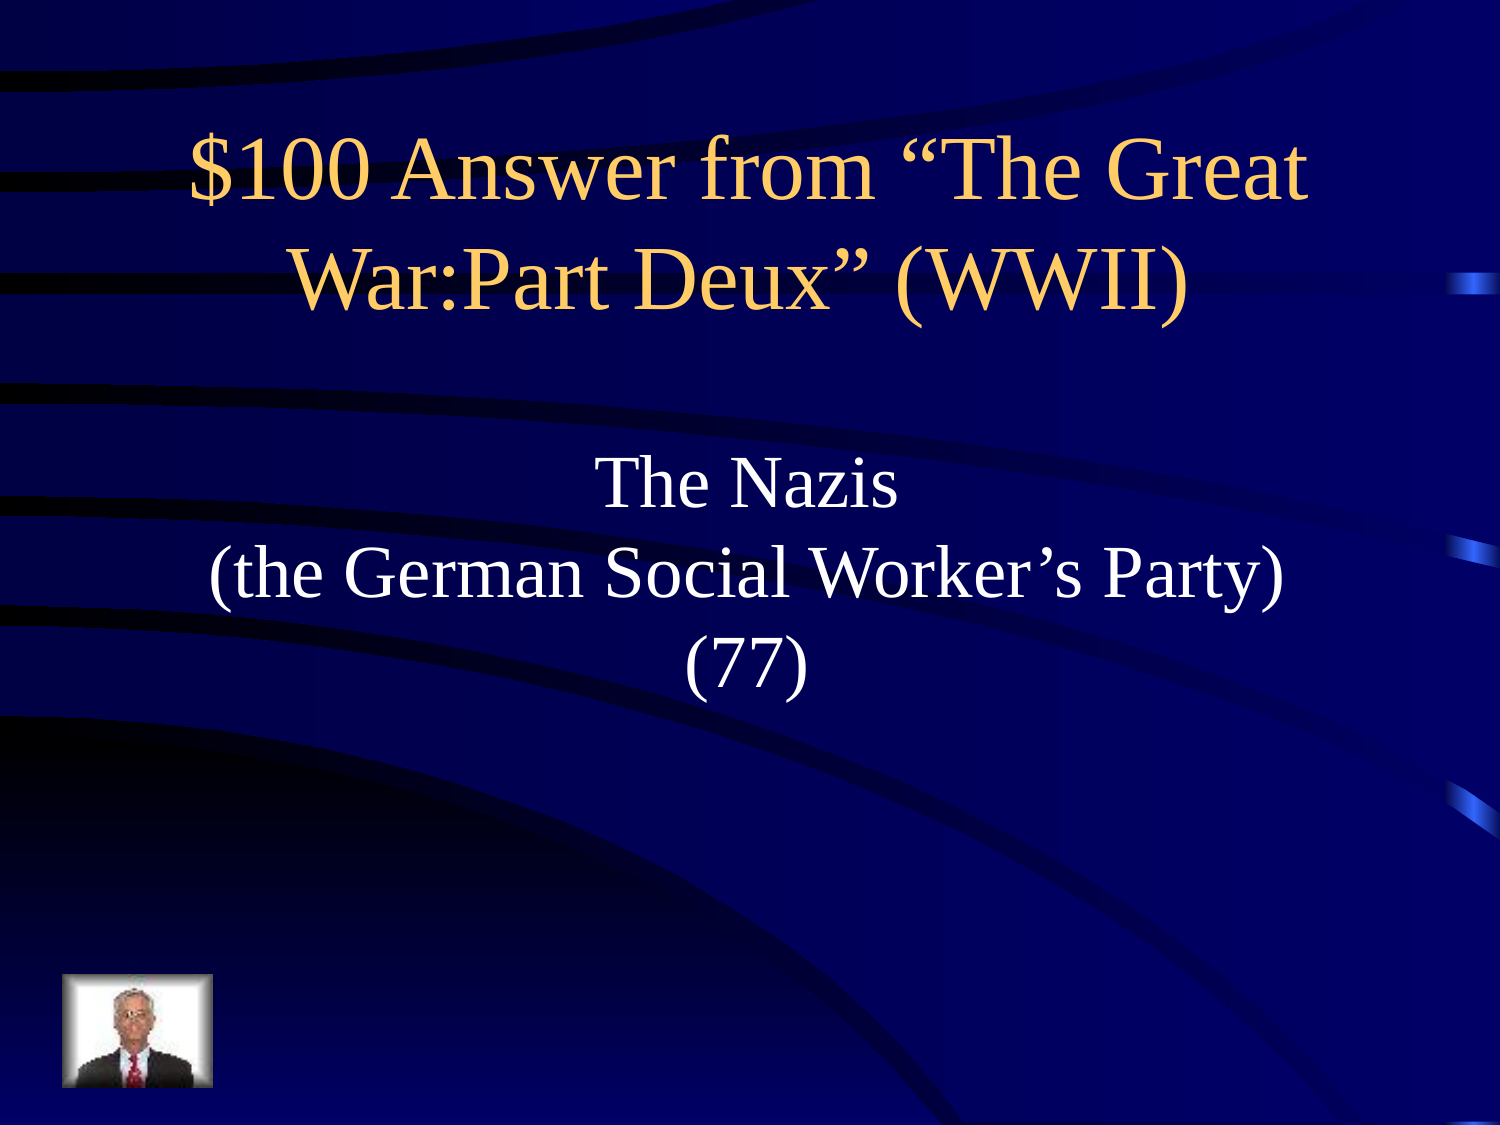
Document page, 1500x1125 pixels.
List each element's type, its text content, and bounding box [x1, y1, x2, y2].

picture [62, 974, 213, 1088]
title $100 Answer from “The Great War:Part Deux” (WWII) [112, 99, 1388, 288]
text_box The Nazis (the German Social Worker’s Party) (77) [188, 425, 1307, 711]
